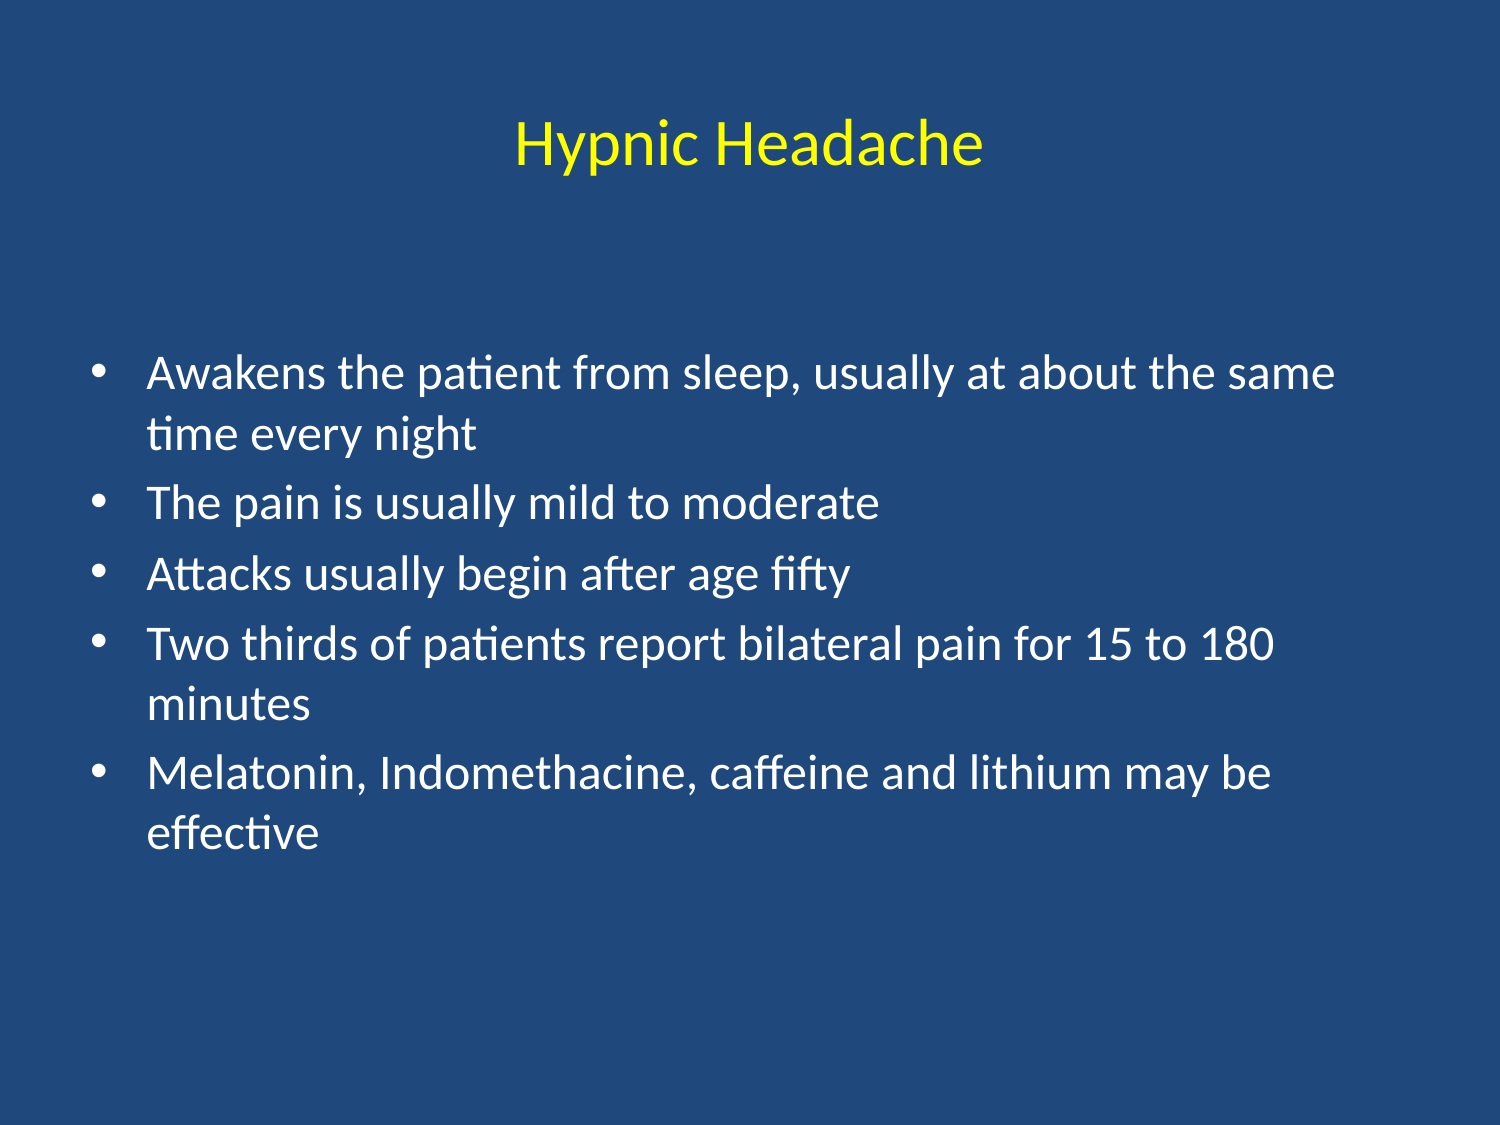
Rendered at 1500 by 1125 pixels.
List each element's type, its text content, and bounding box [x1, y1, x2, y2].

list Awakens the patient from sleep, usually at about the same time every night The pain is usually mild to moderate Attacks usually begin after age fifty Two thirds of patients report bilateral pain for 15 to 180 minutes Melatonin, Indomethacine, caffeine and lithium may be effective [75, 262, 1425, 1005]
title Hypnic Headache [75, 45, 1425, 233]
